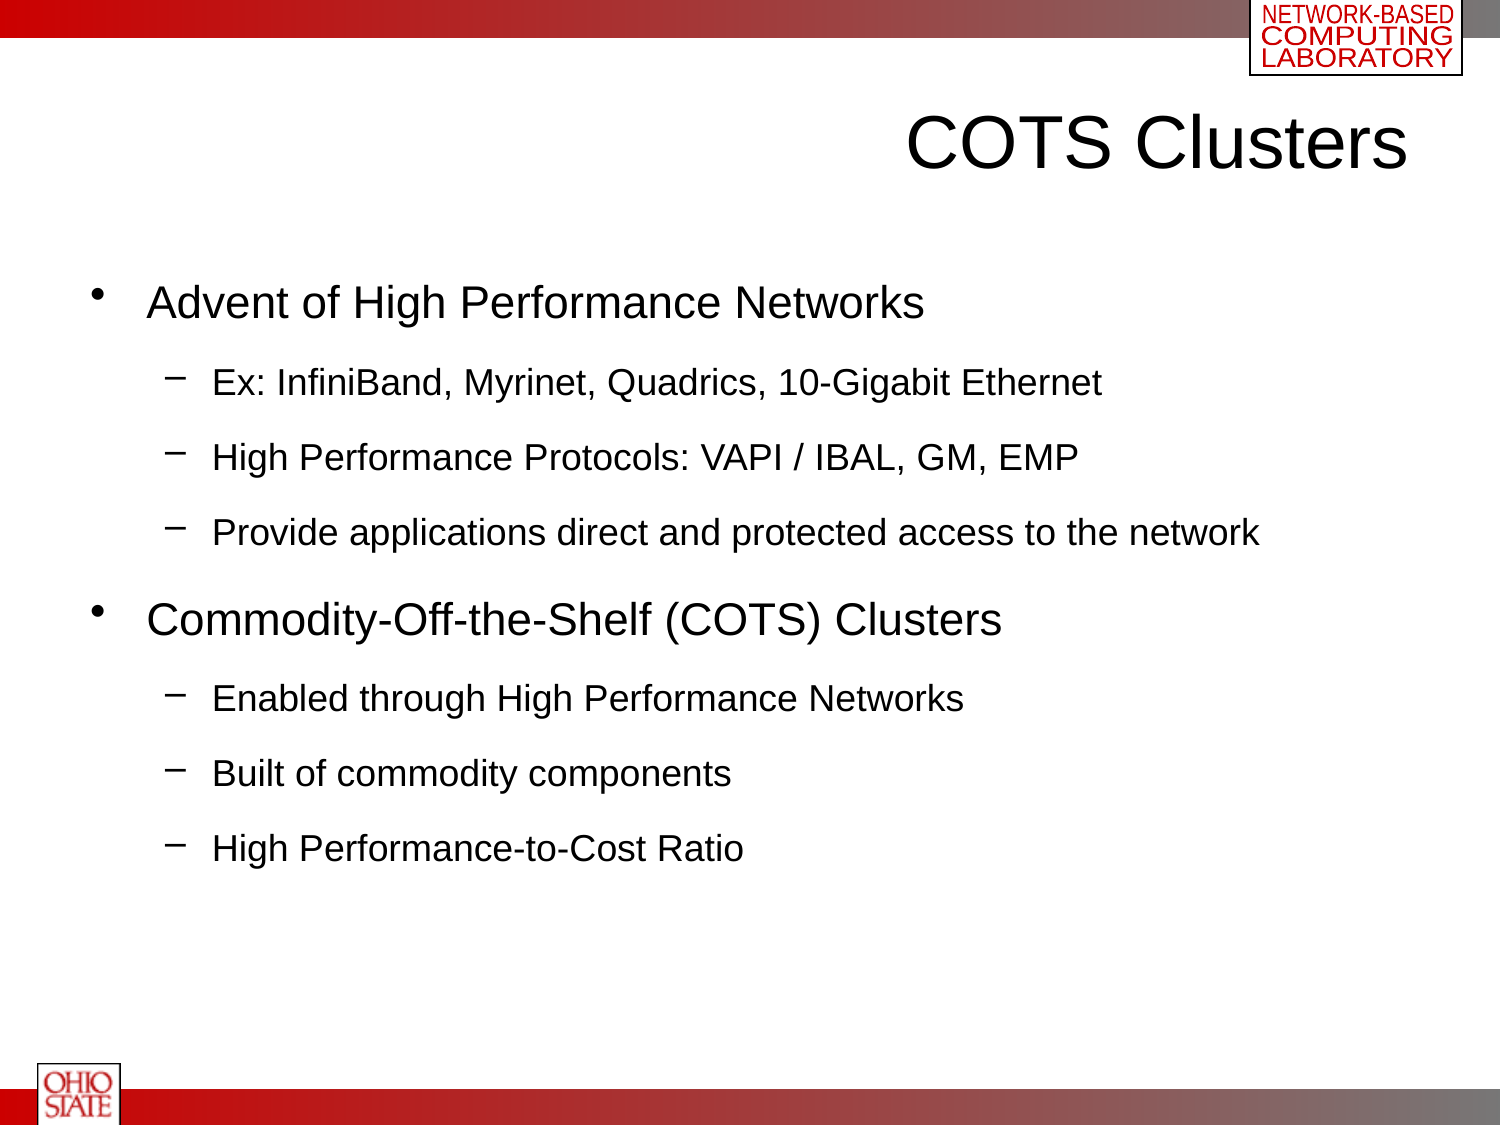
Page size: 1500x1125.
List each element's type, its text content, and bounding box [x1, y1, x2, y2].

list Advent of High Performance Networks Ex: InfiniBand, Myrinet, Quadrics, 10-Gigabit Ethernet High Performance Protocols: VAPI / IBAL, GM, EMP Provide applications direct and protected access to the network Commodity-Off-the-Shelf (COTS) Clusters Enabled through High Performance Networks Built of commodity components High Performance-to-Cost Ratio [75, 237, 1425, 1005]
picture [37, 1063, 121, 1125]
title COTS Clusters [75, 45, 1425, 233]
